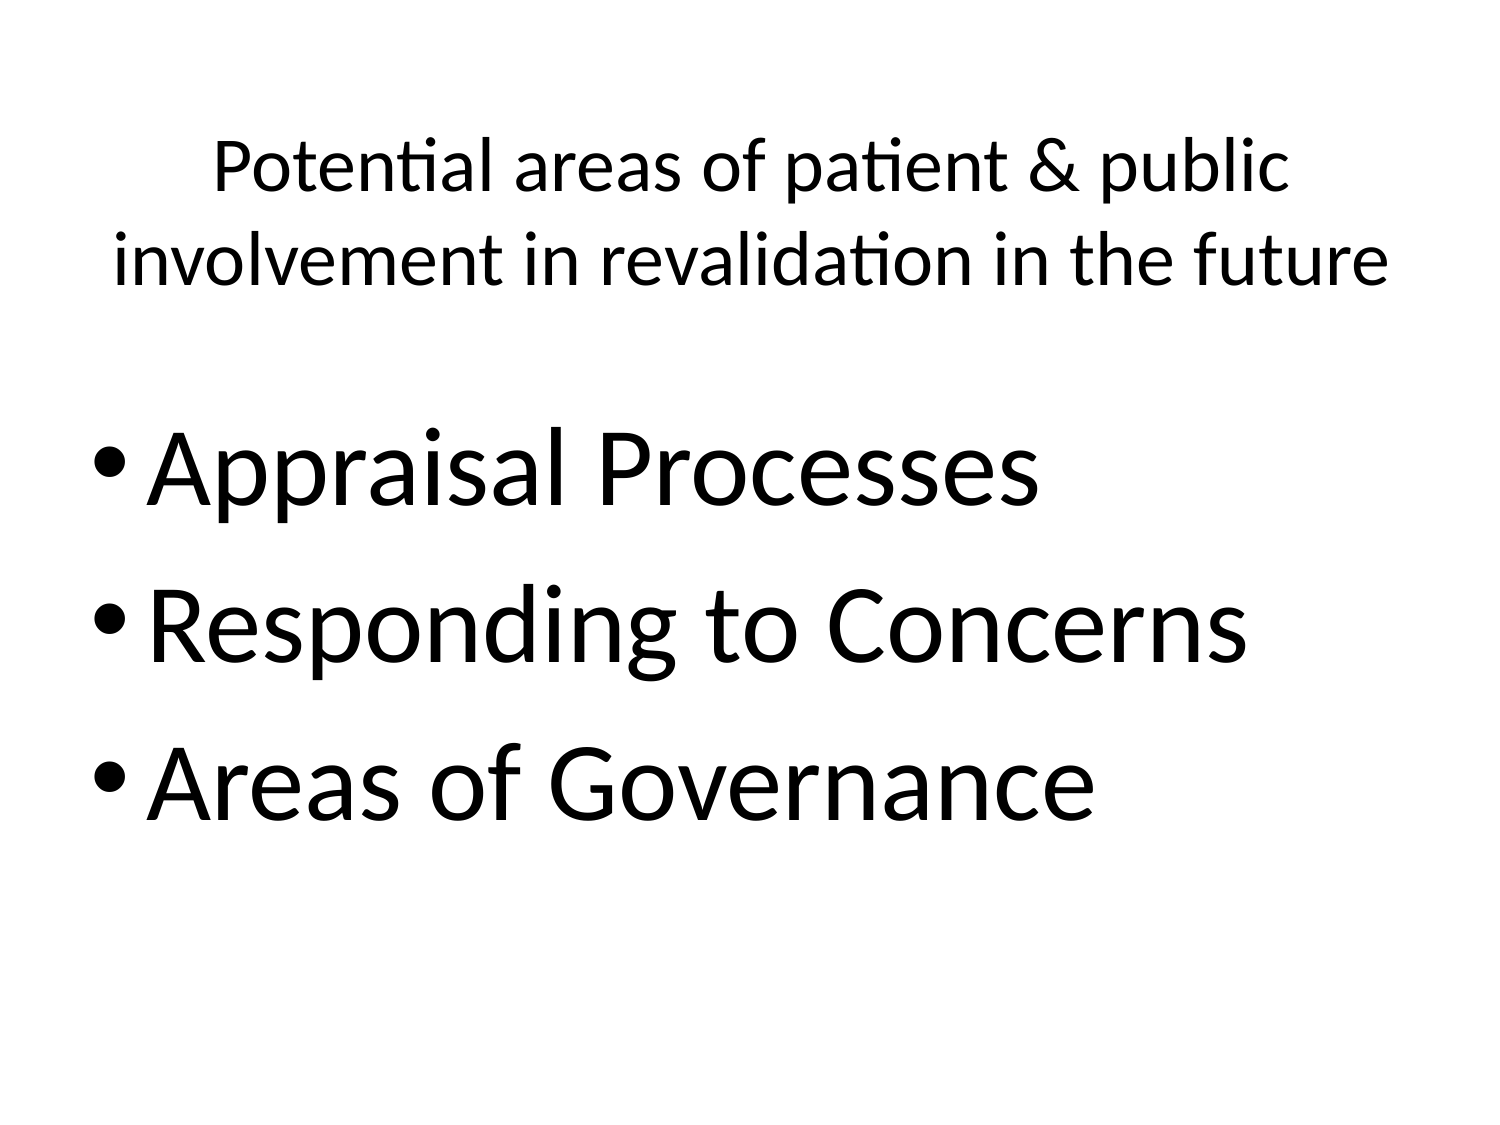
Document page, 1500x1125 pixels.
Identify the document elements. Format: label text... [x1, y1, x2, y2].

title Potential areas of patient & public involvement in revalidation in the future [76, 78, 1427, 337]
list Appraisal Processes Responding to Concerns Areas of Governance [75, 385, 1425, 1005]
